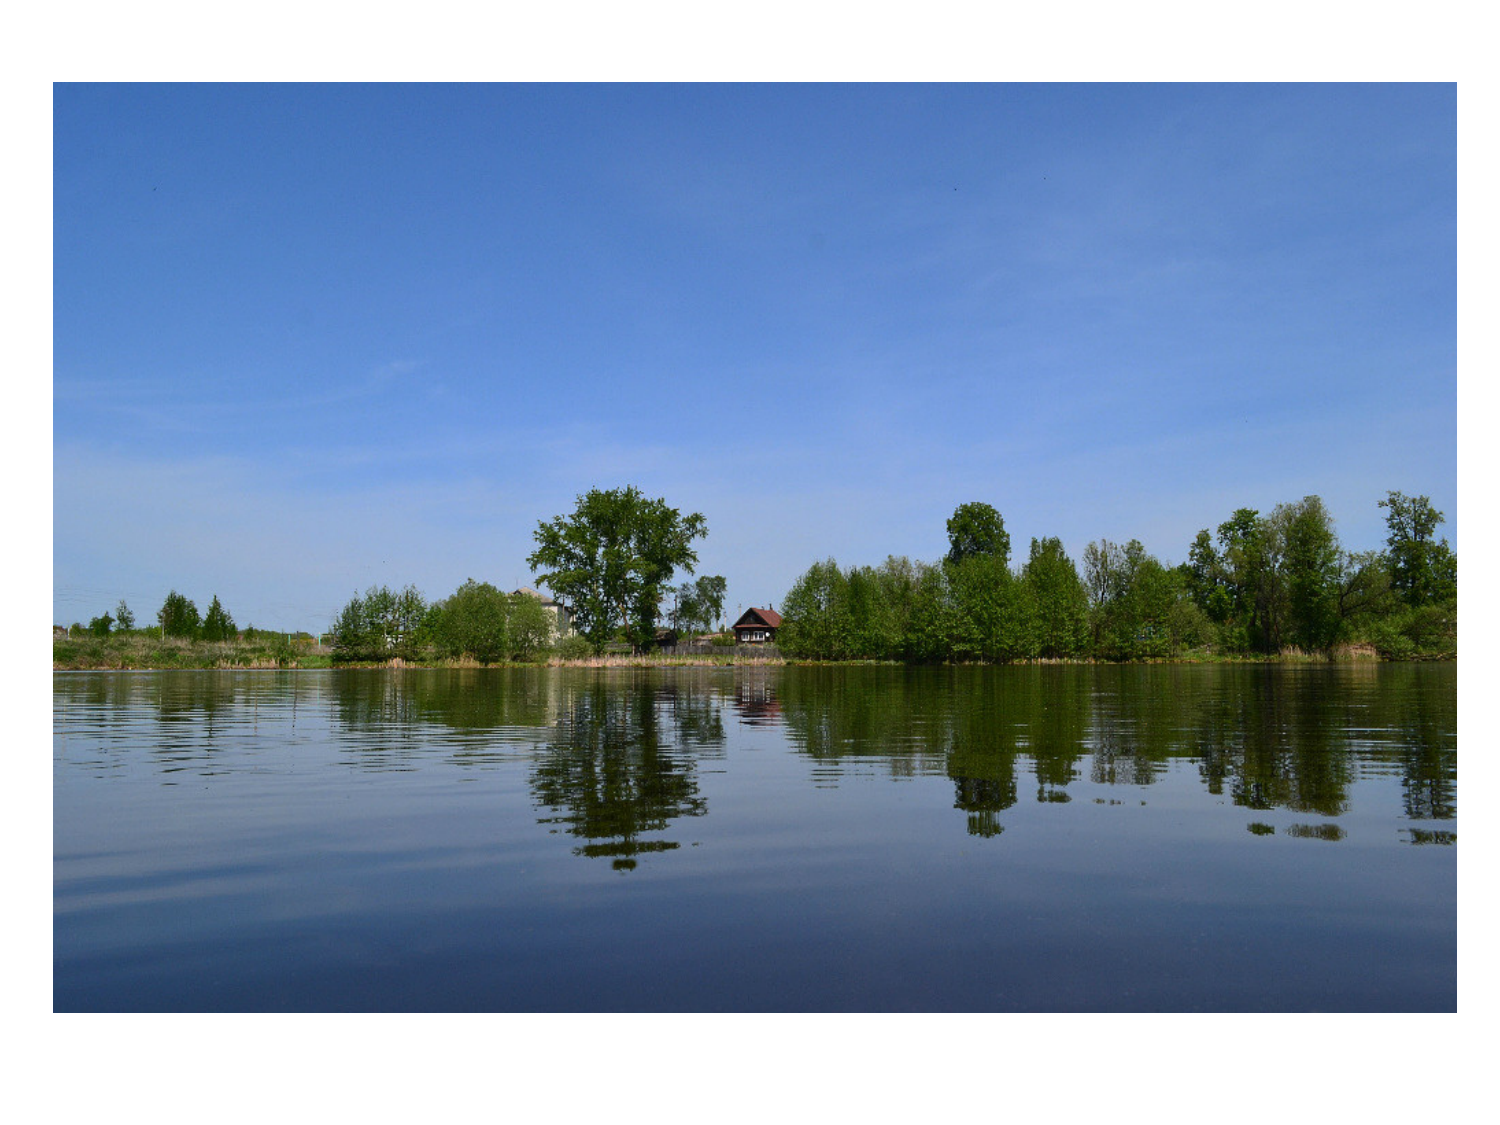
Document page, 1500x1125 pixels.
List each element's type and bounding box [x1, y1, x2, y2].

picture [52, 82, 1458, 1013]
